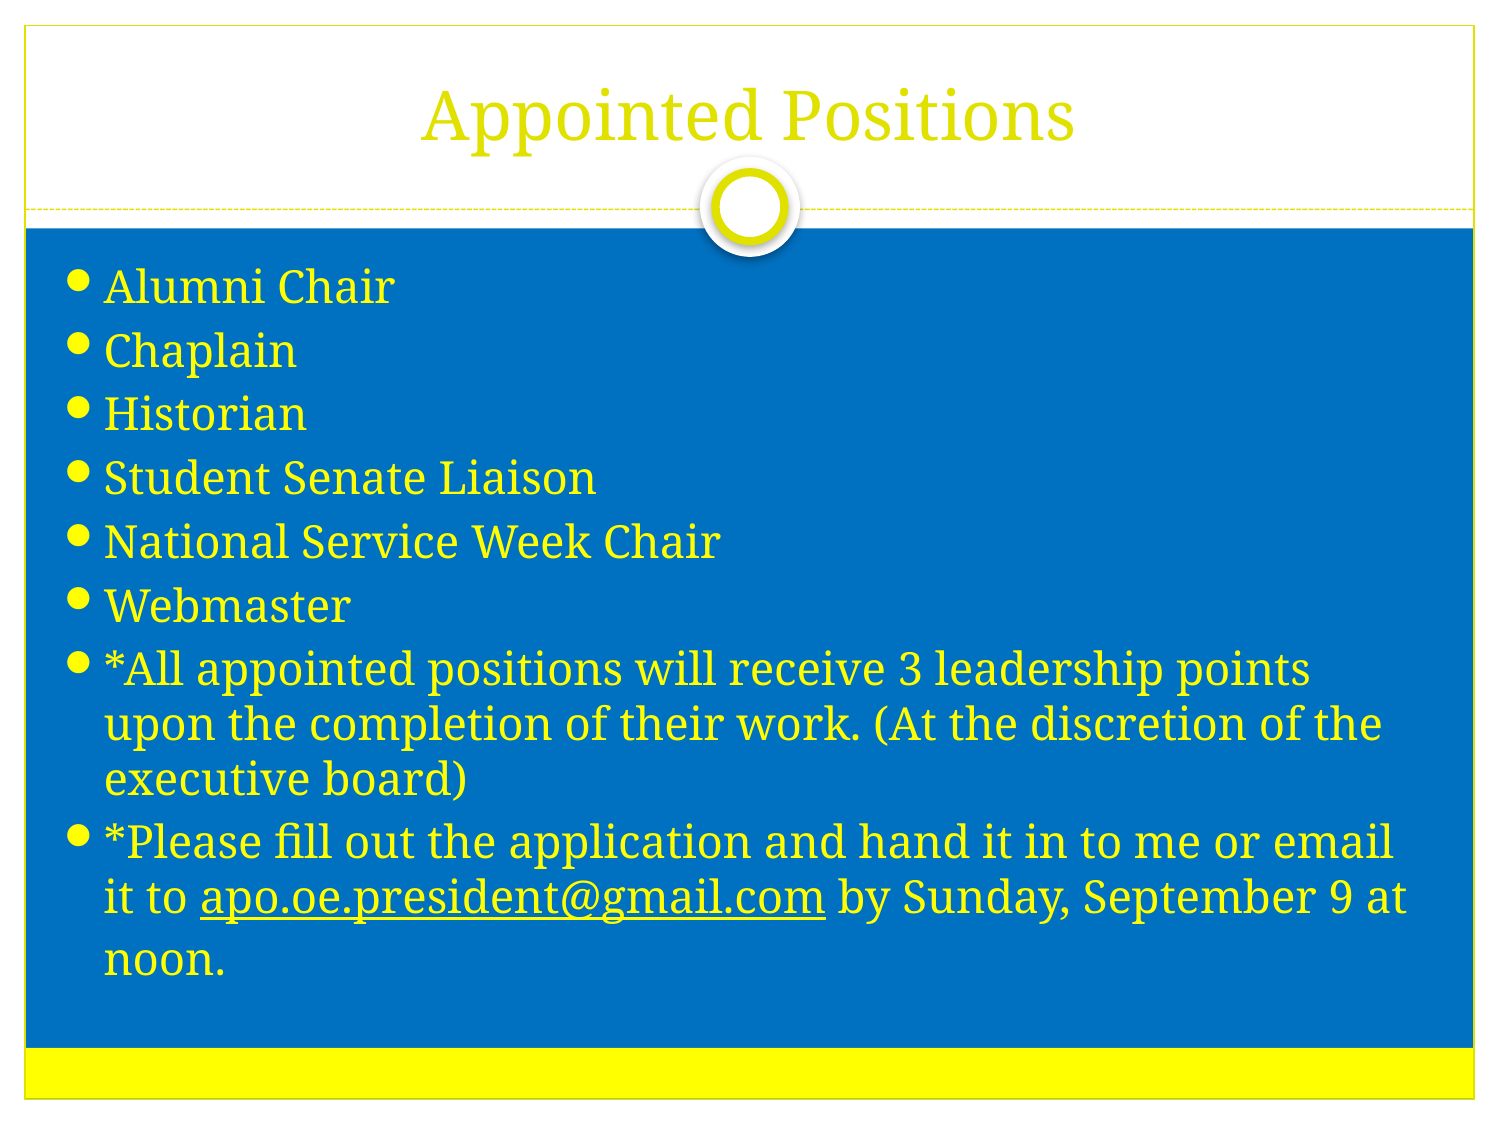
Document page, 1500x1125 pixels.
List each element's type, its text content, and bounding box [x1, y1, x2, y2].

title Appointed Positions [49, 37, 1450, 162]
list Alumni Chair Chaplain Historian Student Senate Liaison National Service Week Chair Webmaster *All appointed positions will receive 3 leadership points upon the completion of their work. (At the discretion of the executive board) *Please fill out the application and hand it in to me or email it to apo.oe.president@gmail.com by Sunday, September 9 at noon. [49, 250, 1445, 1001]
